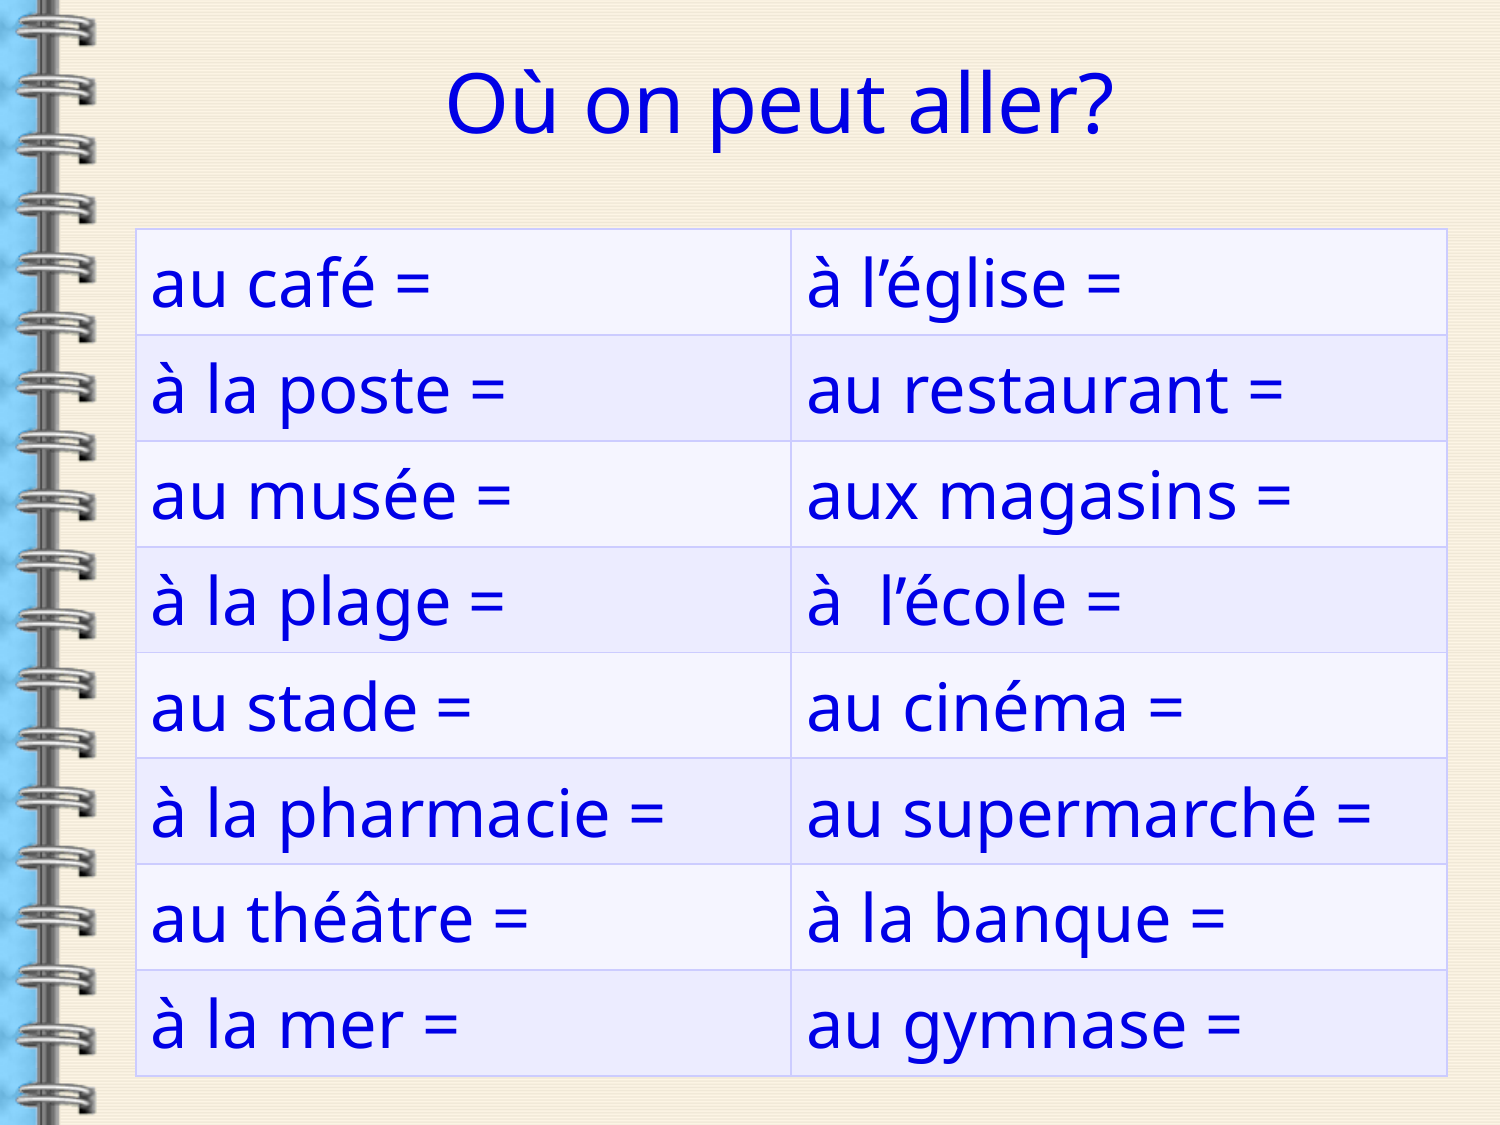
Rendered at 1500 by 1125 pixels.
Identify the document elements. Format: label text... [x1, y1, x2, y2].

table_cell à la plage = [137, 548, 790, 652]
table_cell à la mer = [137, 971, 790, 1075]
picture [0, 0, 1500, 1125]
table_cell au gymnase = [792, 971, 1446, 1075]
table_cell au supermarché = [792, 759, 1446, 863]
table_cell à la pharmacie = [137, 759, 790, 863]
subtitle Où on peut aller? [159, 42, 1424, 228]
table_cell au cinéma = [792, 653, 1446, 757]
table_cell à la banque = [792, 865, 1446, 969]
table_header à l’église = [792, 230, 1446, 334]
table_cell à l’école = [792, 548, 1446, 652]
table_cell aux magasins = [792, 442, 1446, 546]
table_cell au restaurant = [792, 336, 1446, 440]
table_cell au stade = [137, 653, 790, 757]
table_header au café = [137, 230, 790, 334]
table_cell au musée = [137, 442, 790, 546]
table_cell à la poste = [137, 336, 790, 440]
table_cell au théâtre = [137, 865, 790, 969]
